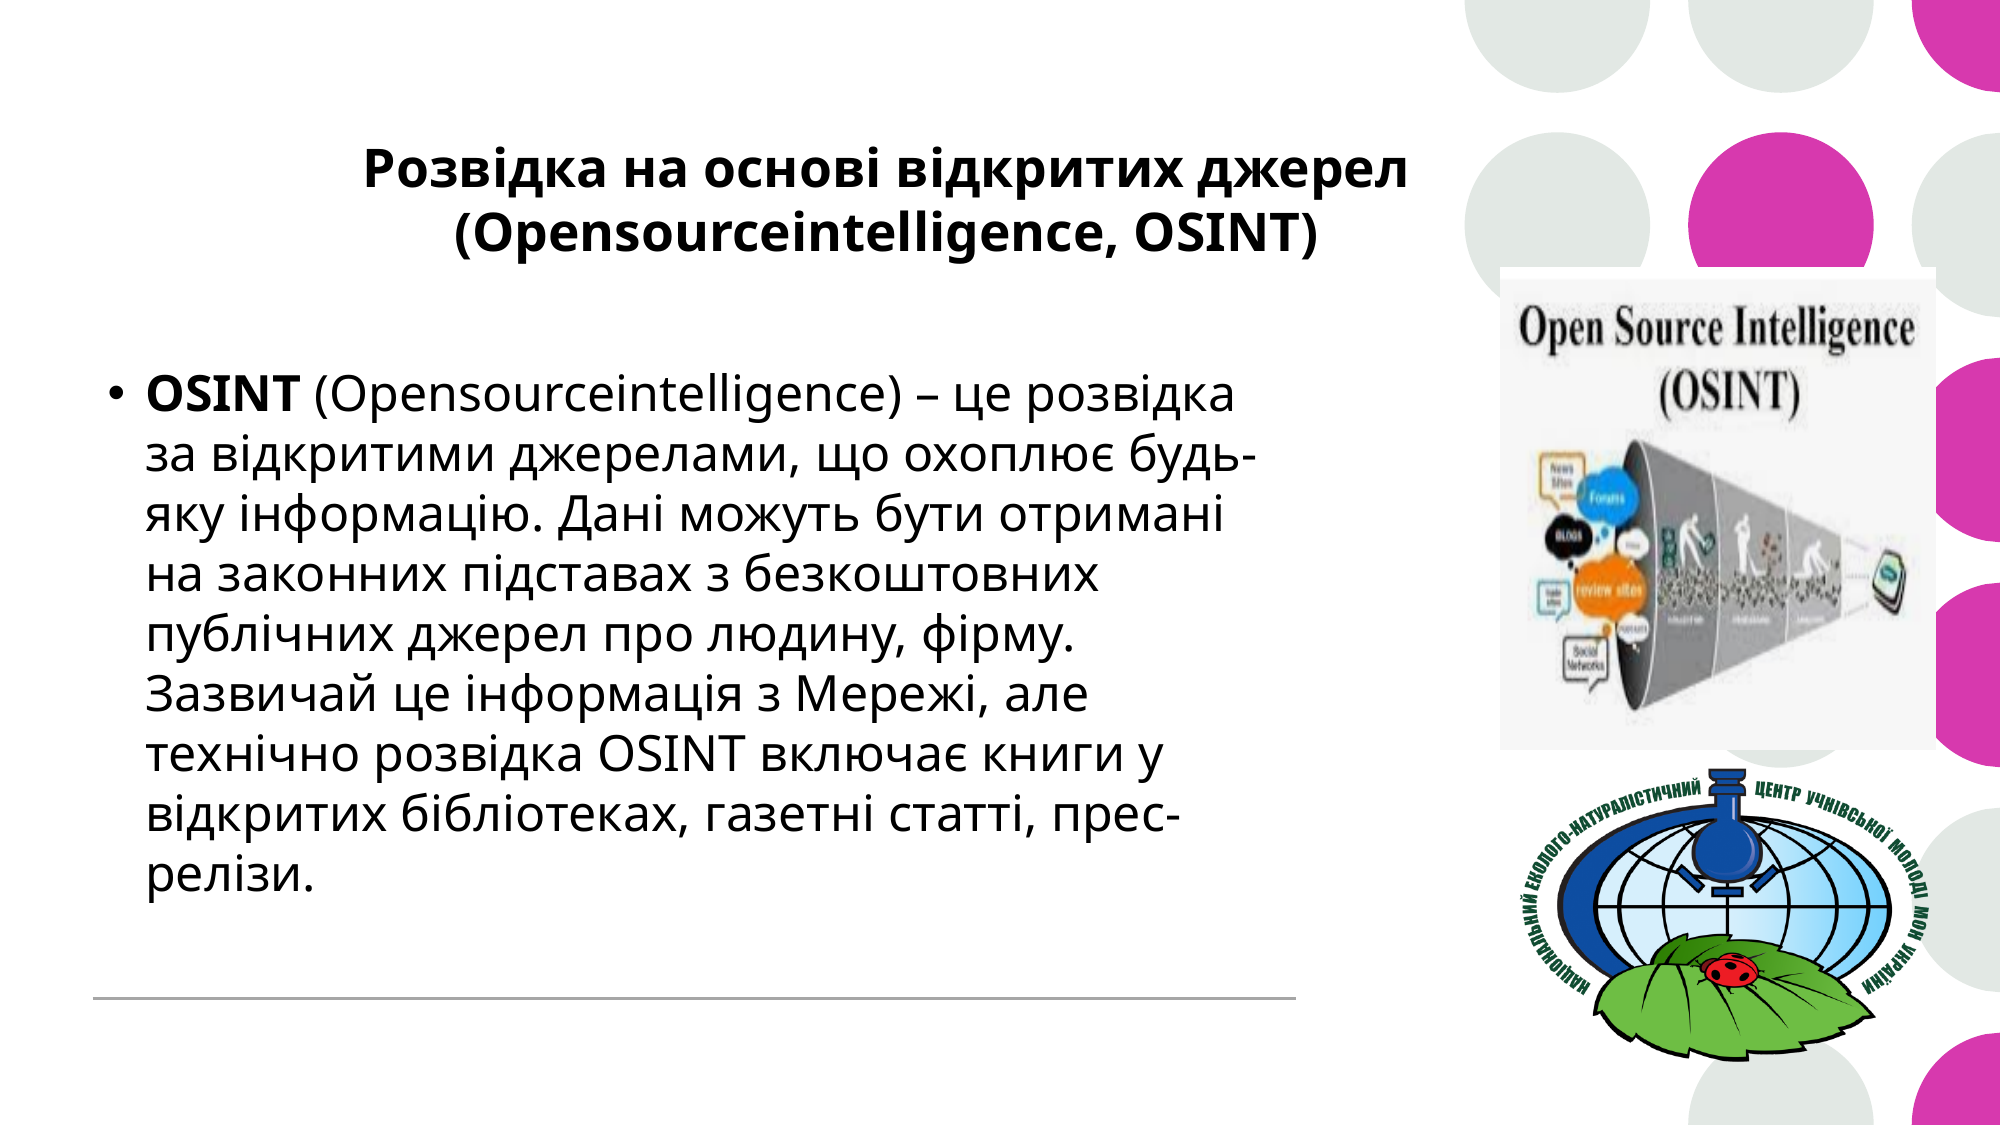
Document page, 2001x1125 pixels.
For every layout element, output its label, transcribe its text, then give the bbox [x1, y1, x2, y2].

title Розвідка на основі відкритих джерел (Opensourceintelligence, OSINT) [92, 126, 1680, 335]
list OSINT (Opensourceintelligence) – це розвідка за відкритими джерелами, що охоплює будь-яку інформацію. Дані можуть бути отримані на законних підставах з безкоштовних публічних джерел про людину, фірму. Зазвичай це інформація з Мережі, але технічно розвідка OSINT включає книги у відкритих бібліотеках, газетні статті, прес-релізи. [92, 354, 1297, 946]
picture [1500, 267, 1936, 750]
picture [1499, 756, 1949, 1074]
